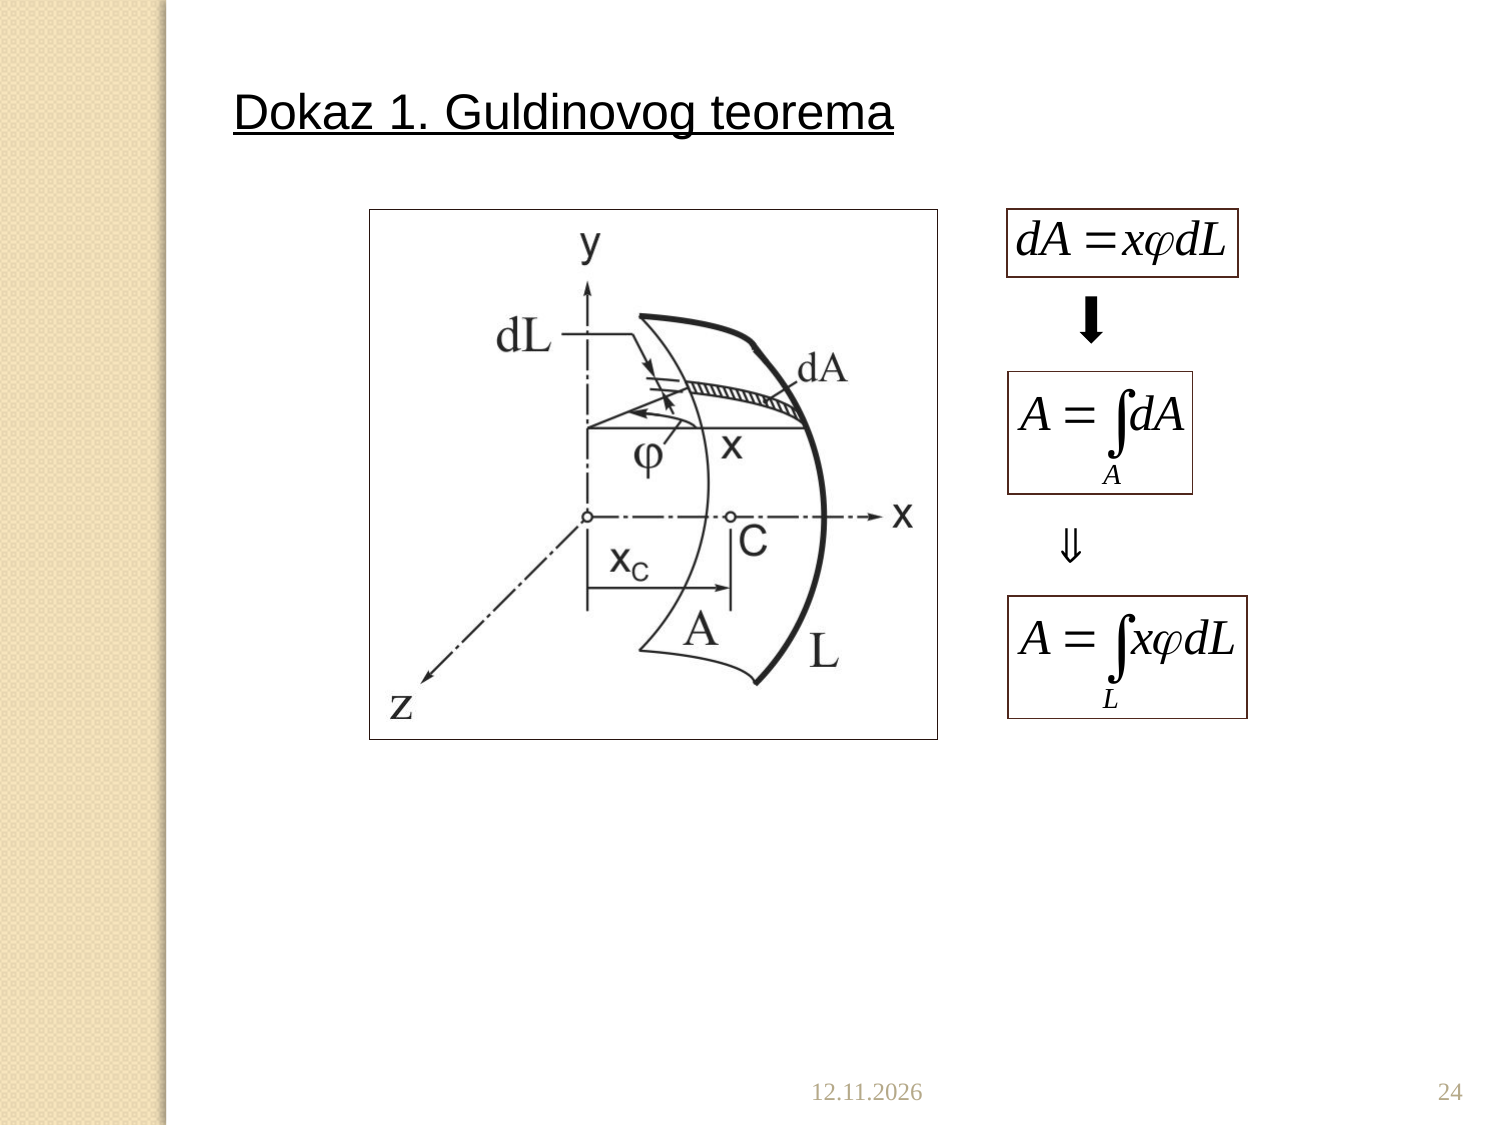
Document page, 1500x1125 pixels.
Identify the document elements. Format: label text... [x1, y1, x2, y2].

slide_number 24 [1413, 1034, 1488, 1113]
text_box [1008, 372, 1193, 494]
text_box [1008, 596, 1247, 718]
text_box Dokaz 1. Guldinovog teorema [218, 71, 1199, 147]
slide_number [587, 1034, 938, 1113]
picture [369, 209, 938, 740]
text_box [1007, 209, 1238, 277]
text_box [1077, 294, 1105, 346]
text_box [1048, 508, 1096, 577]
